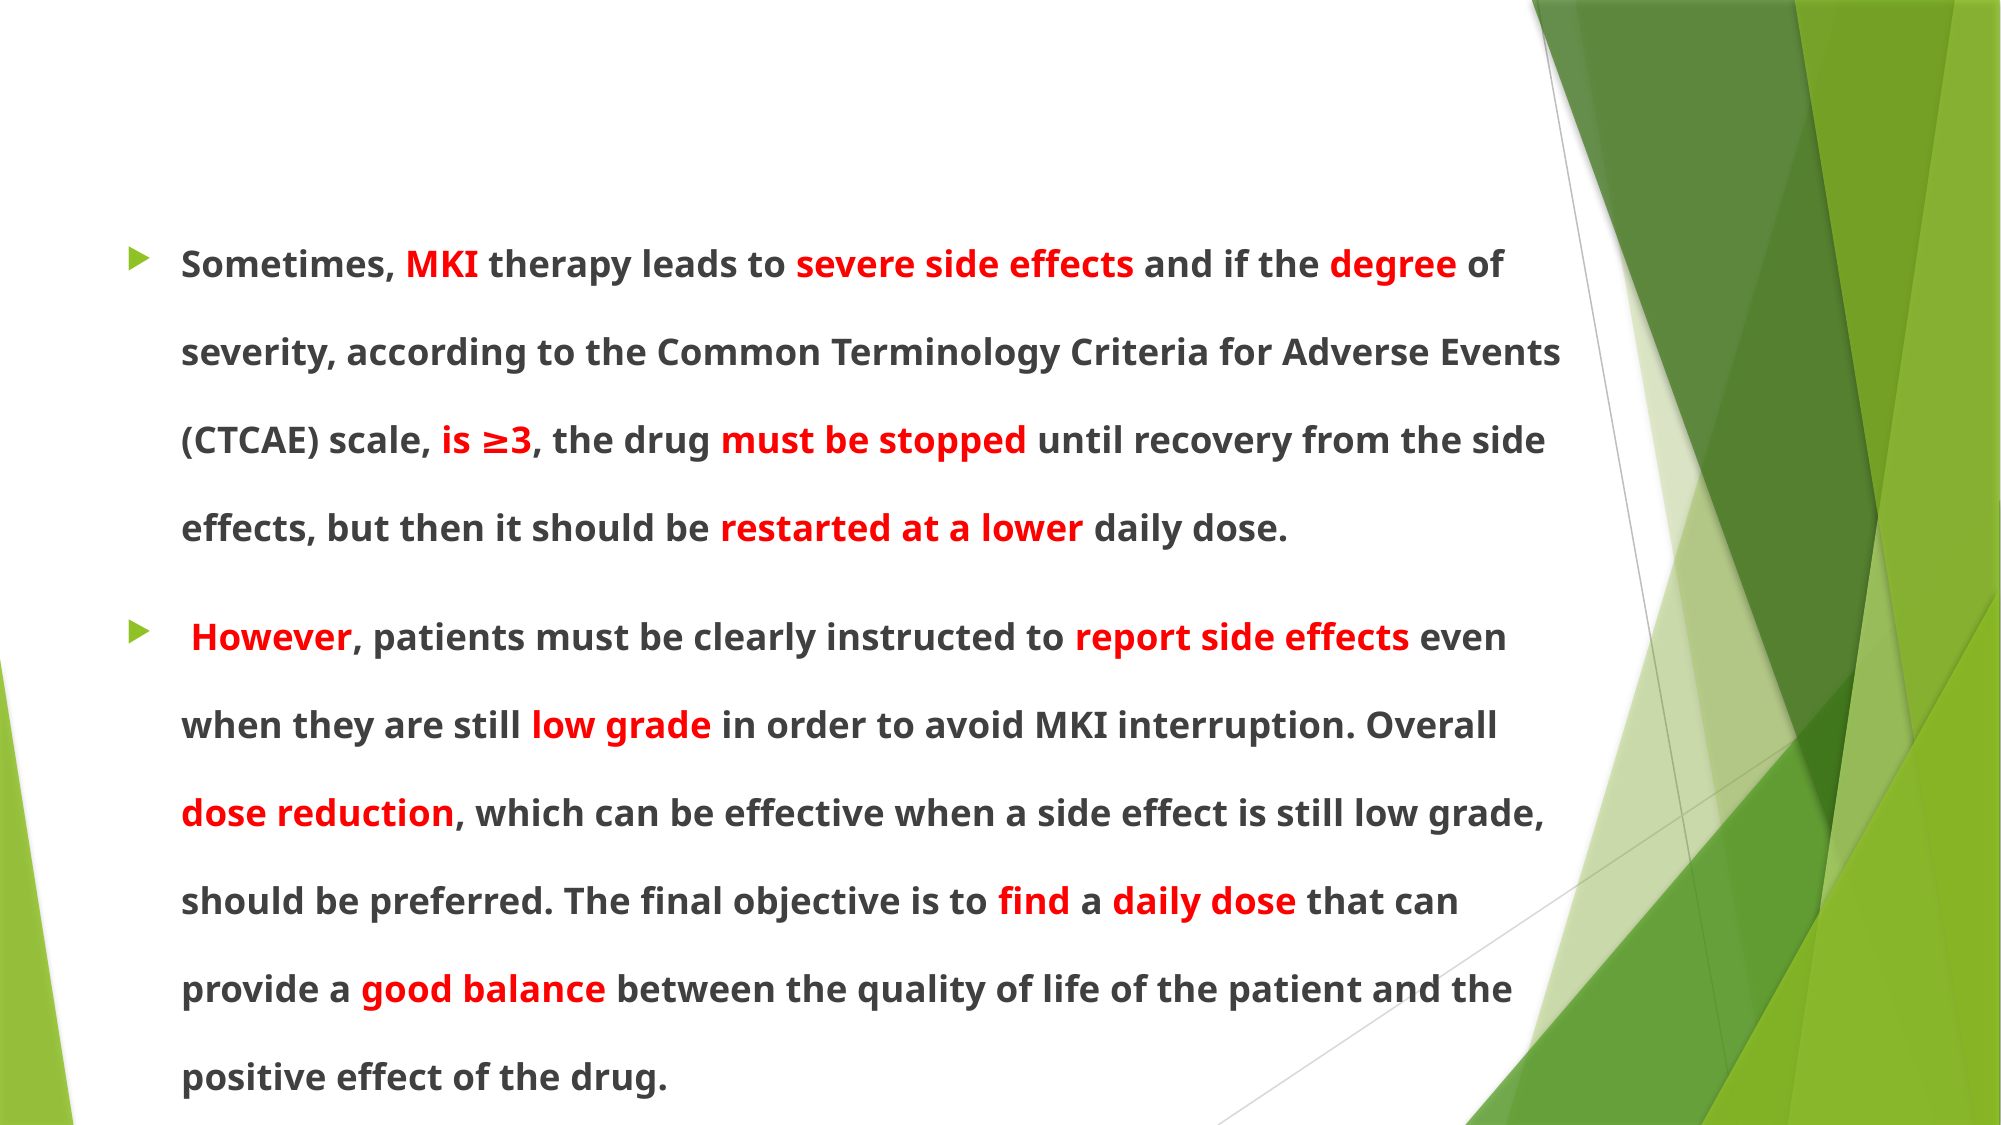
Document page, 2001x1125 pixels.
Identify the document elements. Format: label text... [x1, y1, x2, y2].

list Sometimes, MKI therapy leads to severe side effects and if the degree of severity, according to the Common Terminology Criteria for Adverse Events (CTCAE) scale, is ≥3, the drug must be stopped until recovery from the side effects, but then it should be restarted at a lower daily dose. However, patients must be clearly instructed to report side effects even when they are still low grade in order to avoid MKI interruption. Overall dose reduction, which can be effective when a side effect is still low grade, should be preferred. The final objective is to find a daily dose that can provide a good balance between the quality of life of the patient and the positive effect of the drug. [111, 188, 1593, 1106]
